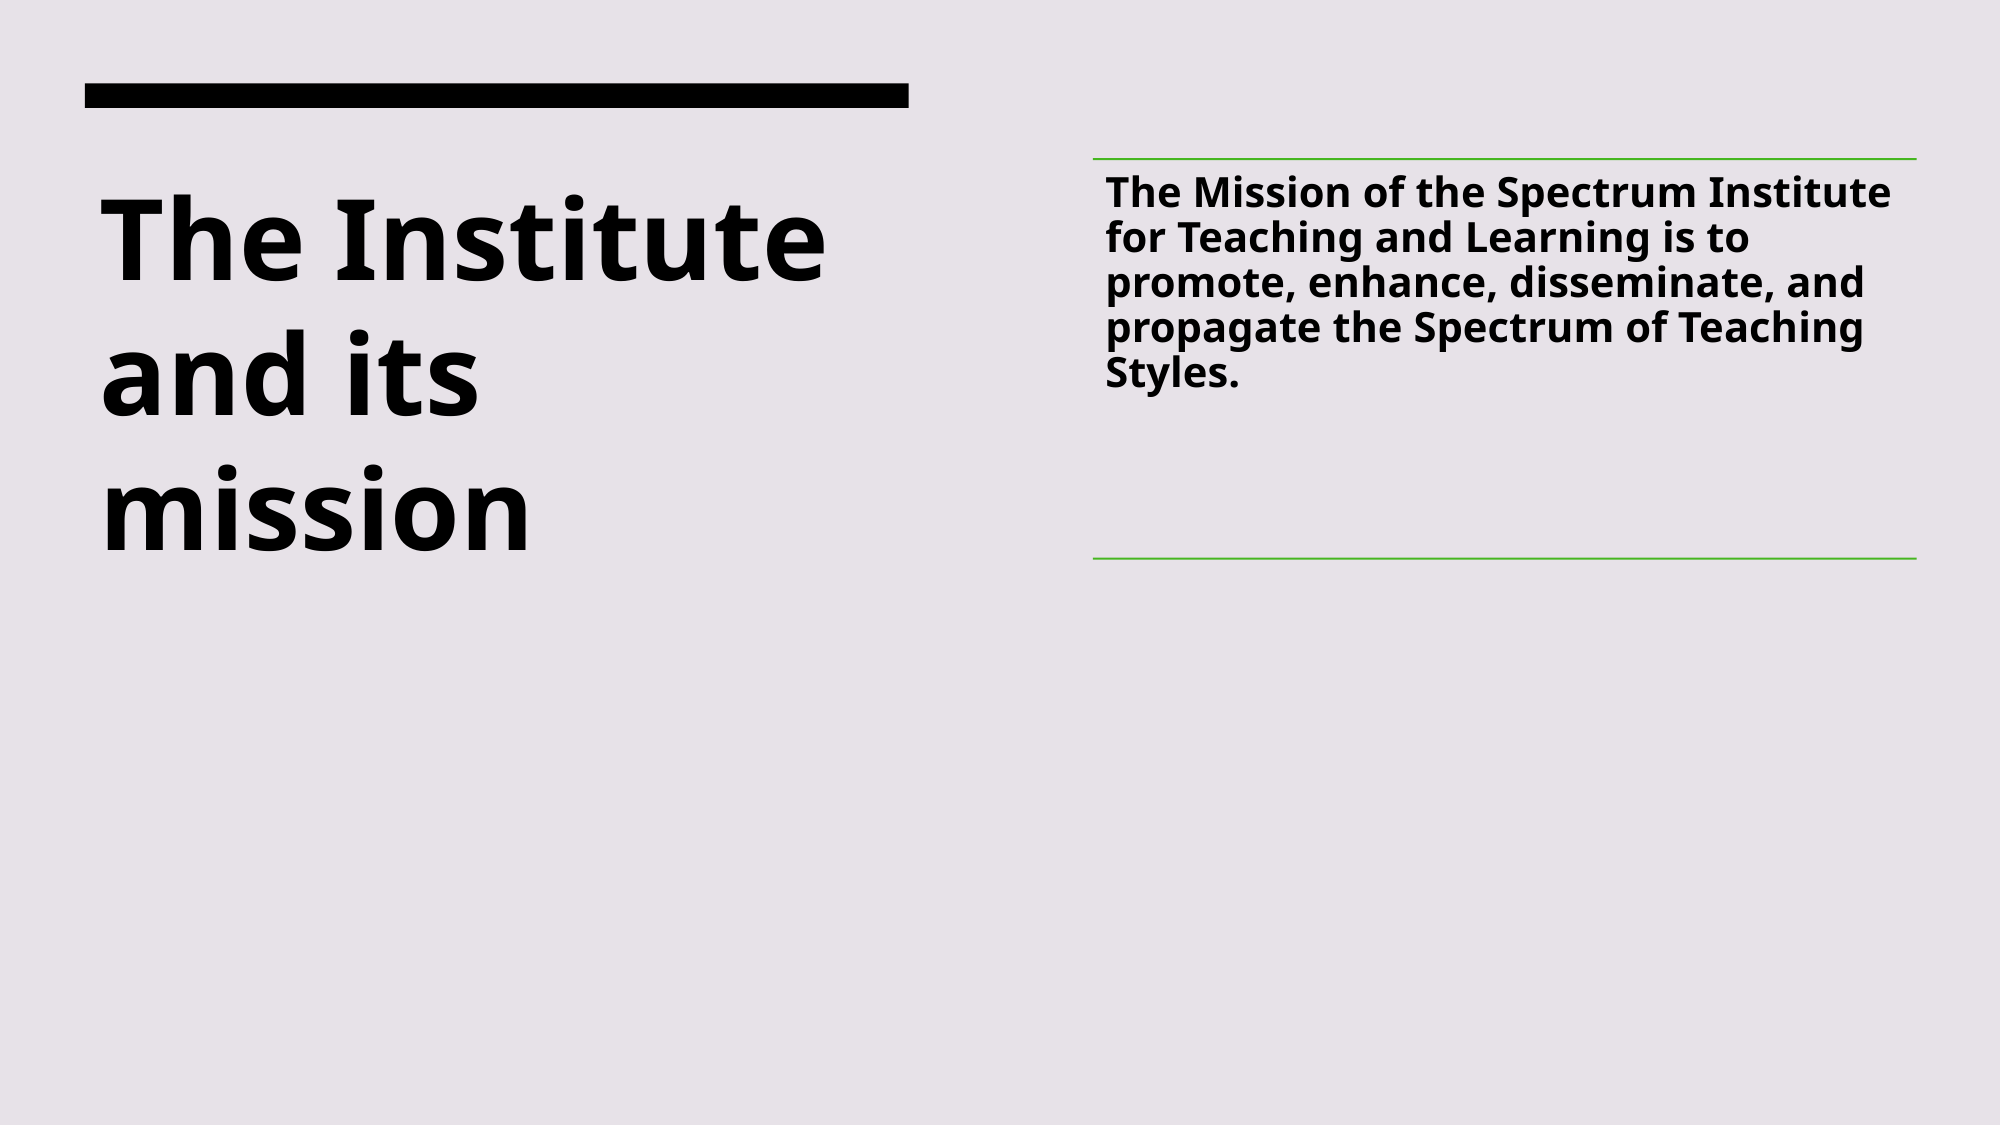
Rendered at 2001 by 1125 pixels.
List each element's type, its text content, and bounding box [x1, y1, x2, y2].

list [1092, 159, 1917, 959]
title The Institute and its mission [84, 160, 909, 960]
